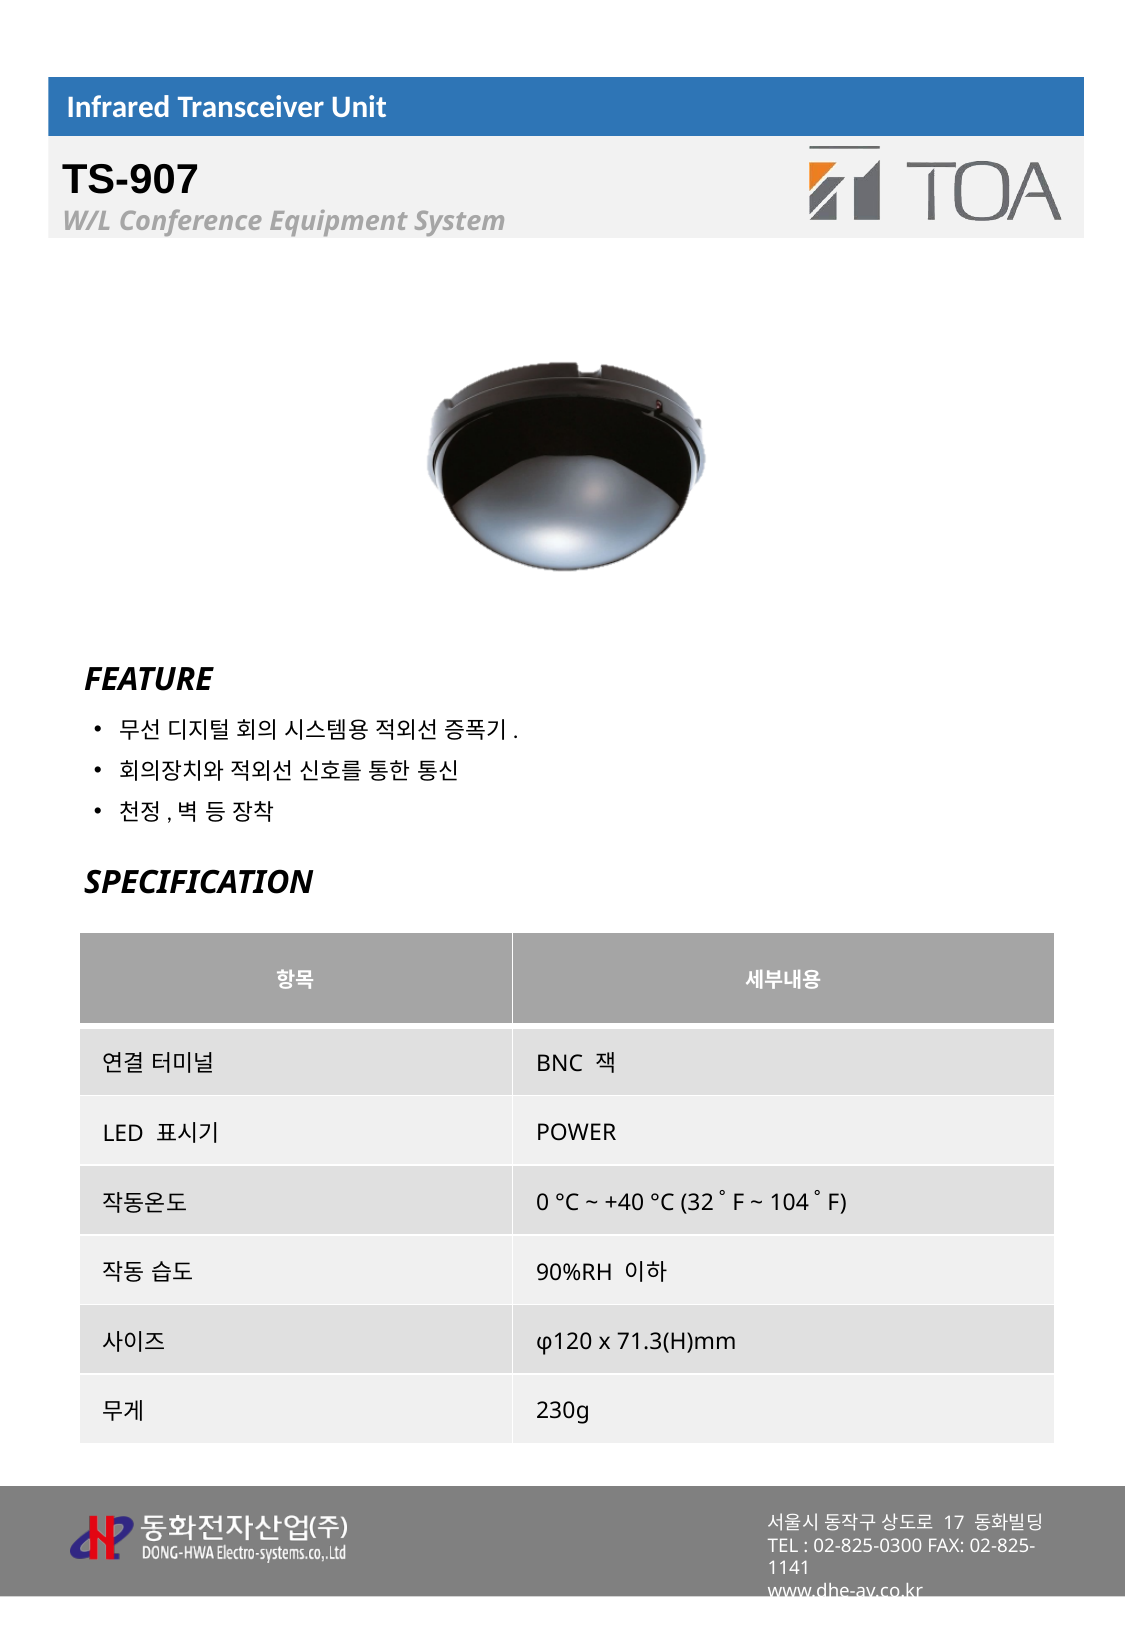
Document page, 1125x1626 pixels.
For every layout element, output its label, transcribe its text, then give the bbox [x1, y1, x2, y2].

text_box W/L Conference Equipment System [48, 199, 537, 256]
text_box FEATURE [70, 655, 307, 712]
picture [70, 1515, 347, 1563]
text_box [0, 1485, 1125, 1597]
table_cell BNC 잭 [513, 1029, 1054, 1095]
table_cell 무게 [80, 1375, 512, 1443]
table_cell 230g [513, 1375, 1054, 1443]
text_box [47, 76, 1085, 137]
table_cell 작동온도 [80, 1166, 512, 1234]
picture [422, 357, 710, 574]
text_box 서울시 동작구 상도로 17 동화빌딩 TEL : 02-825-0300 FAX: 02-825-1141 www.dhe-av.co.kr [753, 1503, 1074, 1609]
table_cell φ120 x 71.3(H)mm [513, 1305, 1054, 1373]
text_box TS-907 [48, 150, 450, 199]
table_cell 90%RH 이하 [513, 1236, 1054, 1304]
table_cell LED 표시기 [80, 1096, 512, 1164]
table_cell POWER [513, 1096, 1054, 1164]
table_header 세부내용 [513, 933, 1054, 1023]
text_box [47, 137, 1085, 239]
table_cell 사이즈 [80, 1305, 512, 1373]
table_cell 0 °C ~ +40 °C (32 ゚F ~ 104 ゚F) [513, 1166, 1054, 1234]
table_cell 연결 터미널 [80, 1029, 512, 1095]
text_box Infrared Transceiver Unit [51, 78, 403, 131]
text_box SPECIFICATION [70, 858, 374, 915]
table_cell 작동 습도 [80, 1236, 512, 1304]
text_box 무선 디지털 회의 시스템용 적외선 증폭기. 회의장치와 적외선 신호를 통한 통신 천정,벽 등 장착 [78, 694, 1042, 833]
table_header 항목 [80, 933, 512, 1023]
picture [808, 146, 1062, 221]
